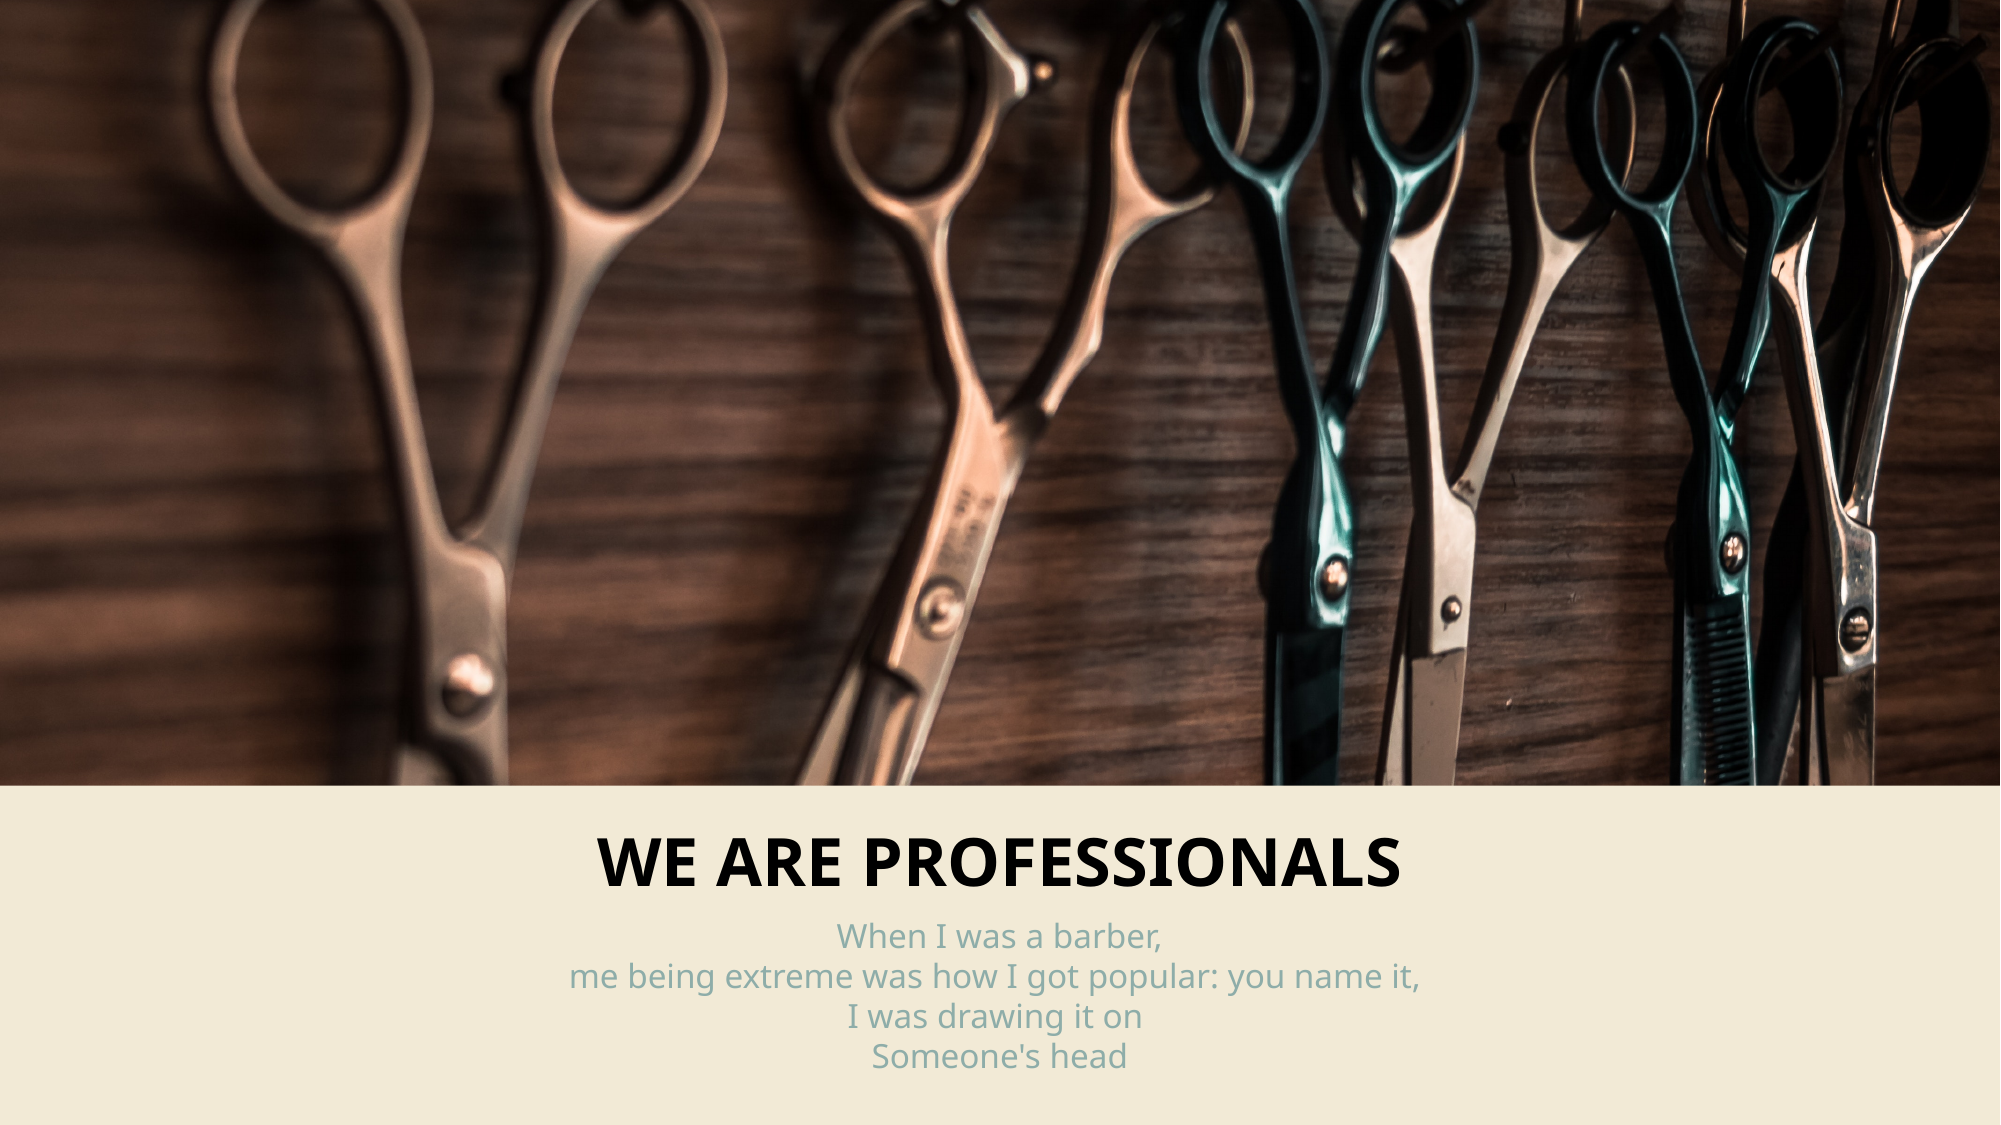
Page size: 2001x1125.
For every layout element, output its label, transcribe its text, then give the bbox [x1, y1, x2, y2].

text_box When I was a barber, me being extreme was how I got popular: you name it, I was drawing it on Someone's head [468, 907, 1532, 1083]
text_box [0, 813, 2000, 1125]
text_box WE ARE PROFESSIONALS [582, 813, 1418, 907]
picture [0, 0, 2000, 813]
